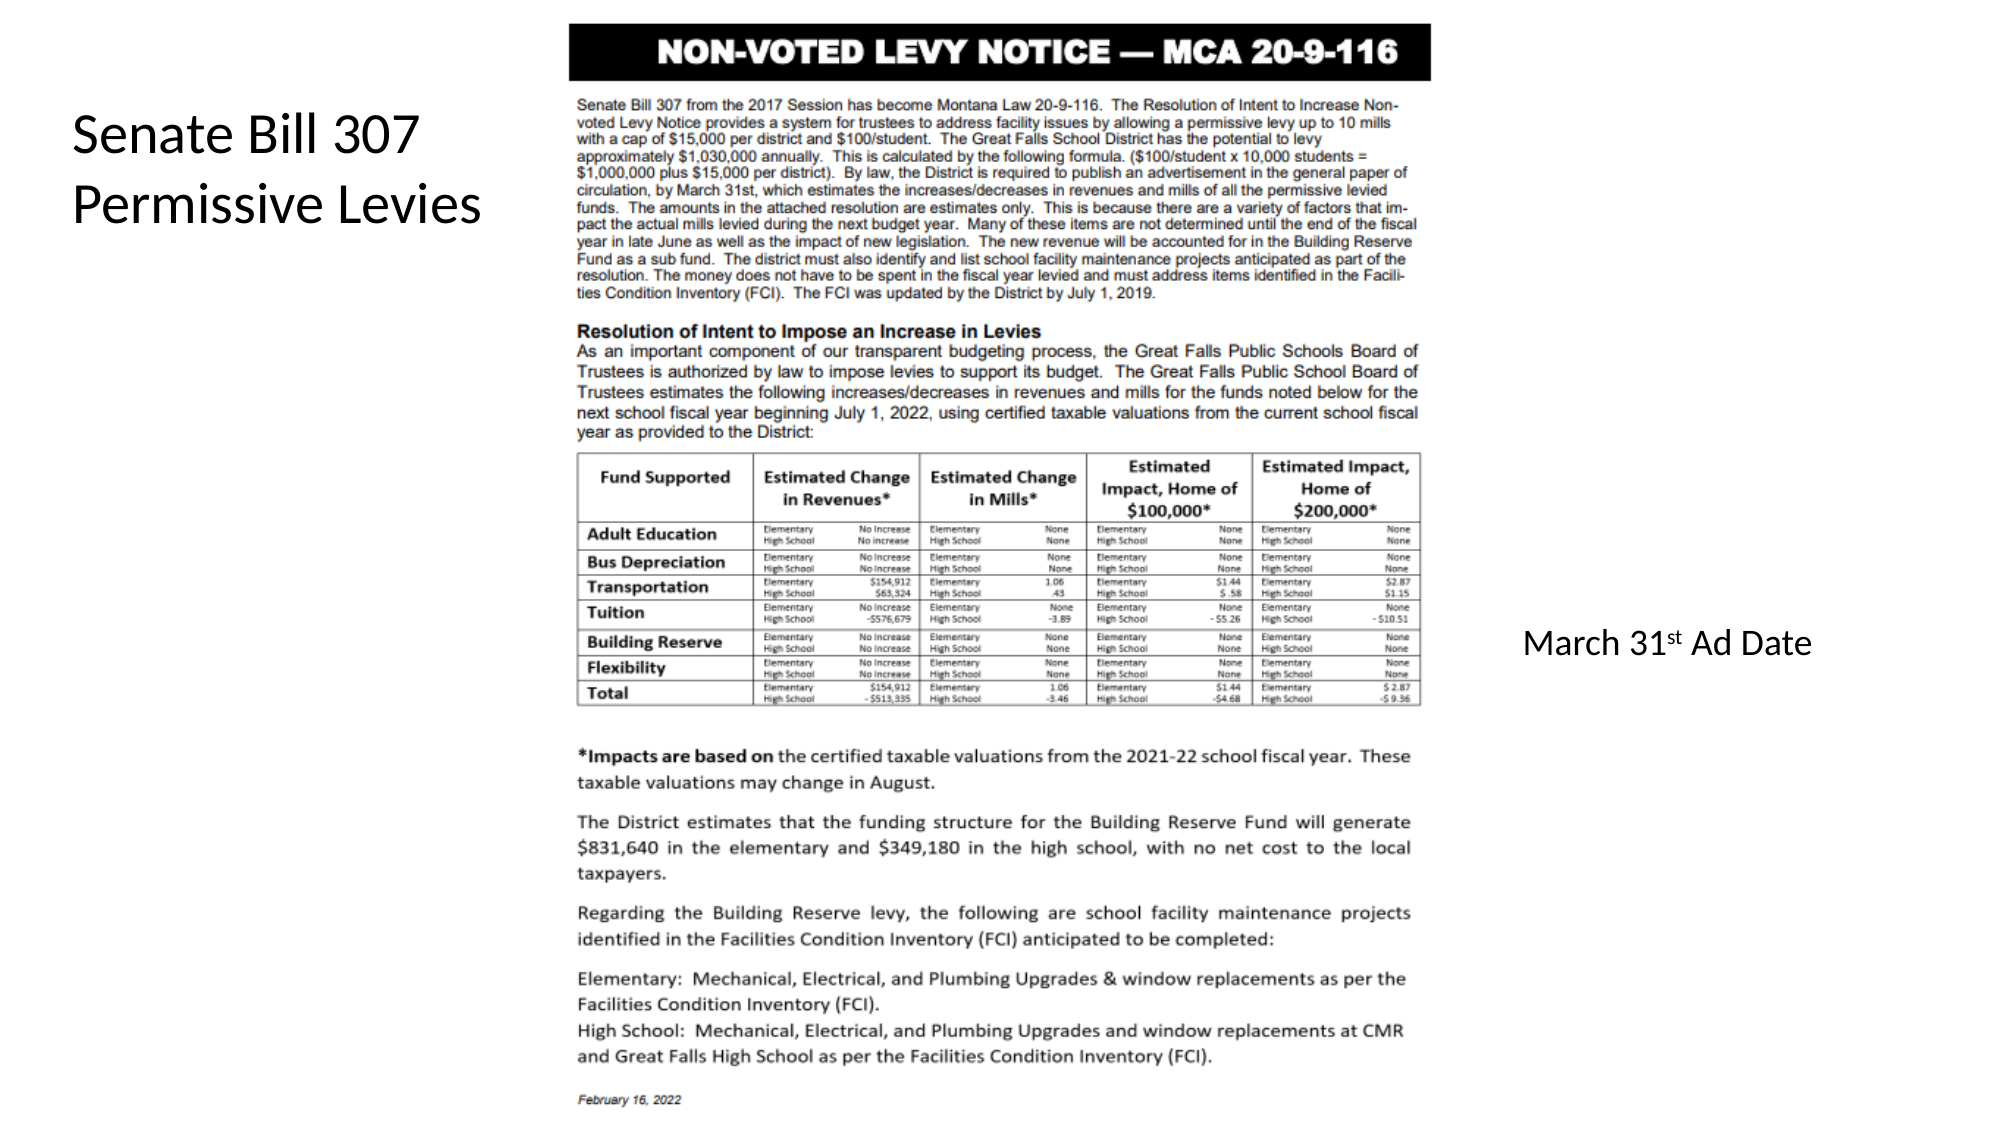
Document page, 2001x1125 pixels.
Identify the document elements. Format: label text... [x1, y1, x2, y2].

text_box Senate Bill 307 Permissive Levies [57, 88, 524, 243]
picture [559, 0, 1440, 1125]
text_box March 31st Ad Date [1507, 610, 1916, 671]
